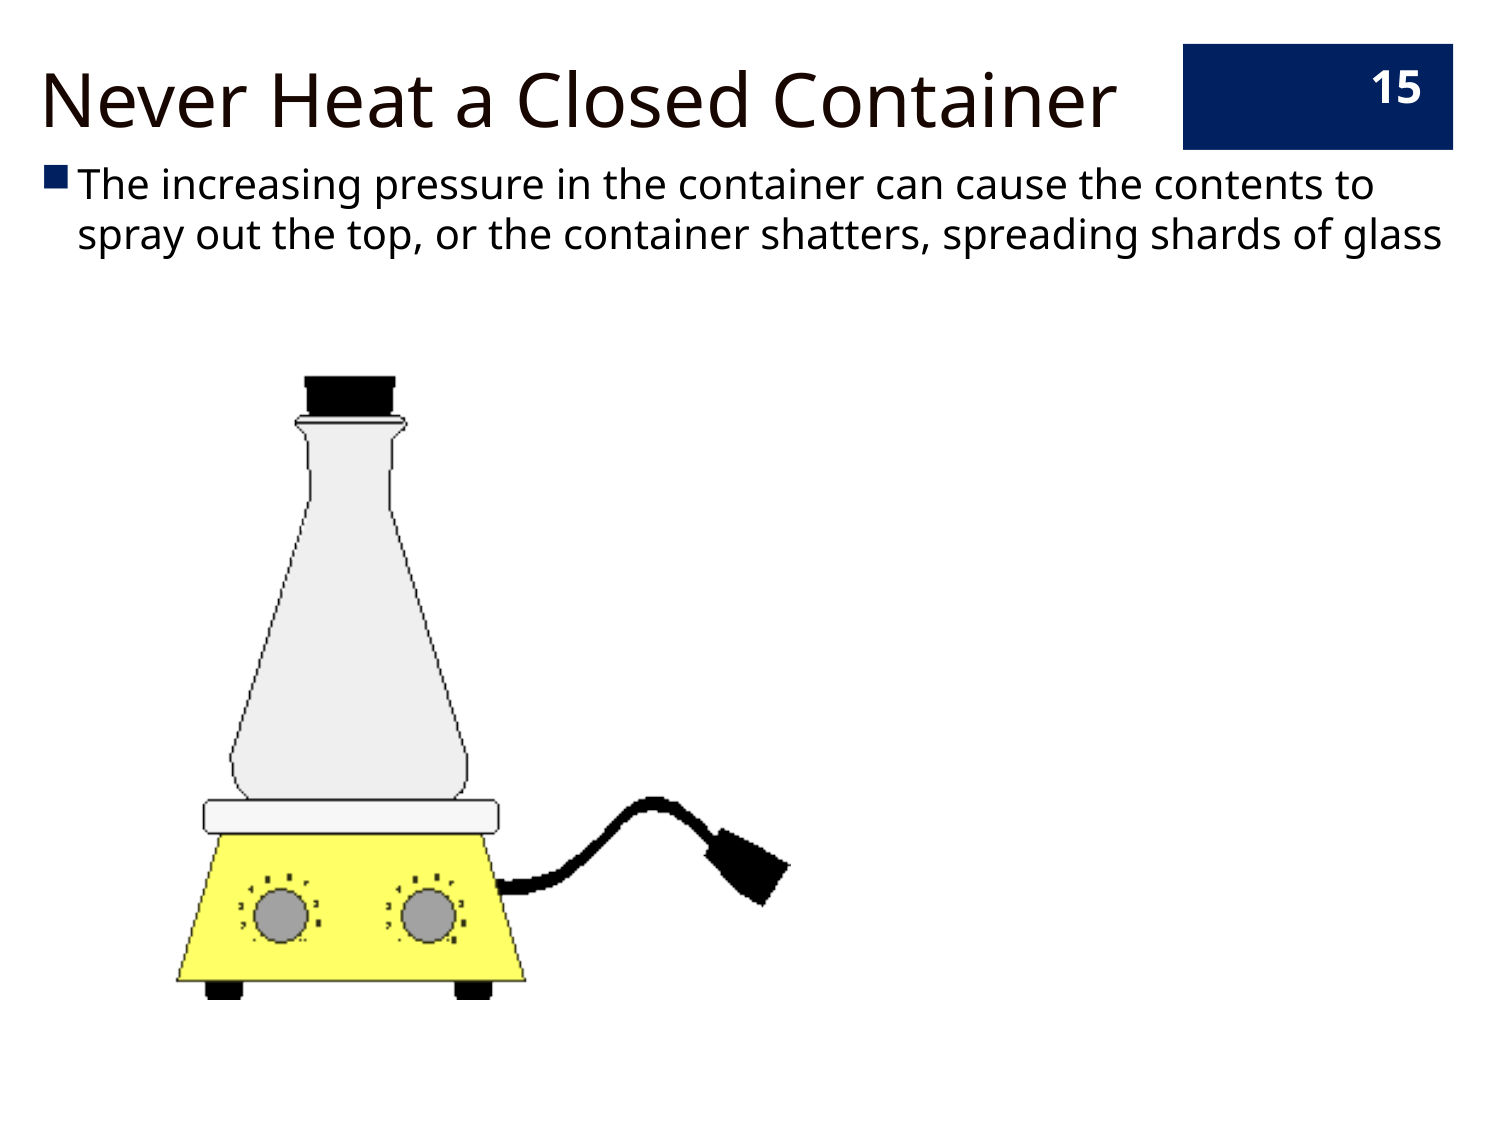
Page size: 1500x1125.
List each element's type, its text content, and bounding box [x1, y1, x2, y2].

picture [174, 374, 791, 1001]
list The increasing pressure in the container can cause the contents to spray out the top, or the container shatters, spreading shards of glass [24, 149, 1476, 501]
slide_number 15 [1354, 59, 1438, 119]
title Never Heat a Closed Container [24, 37, 1213, 149]
